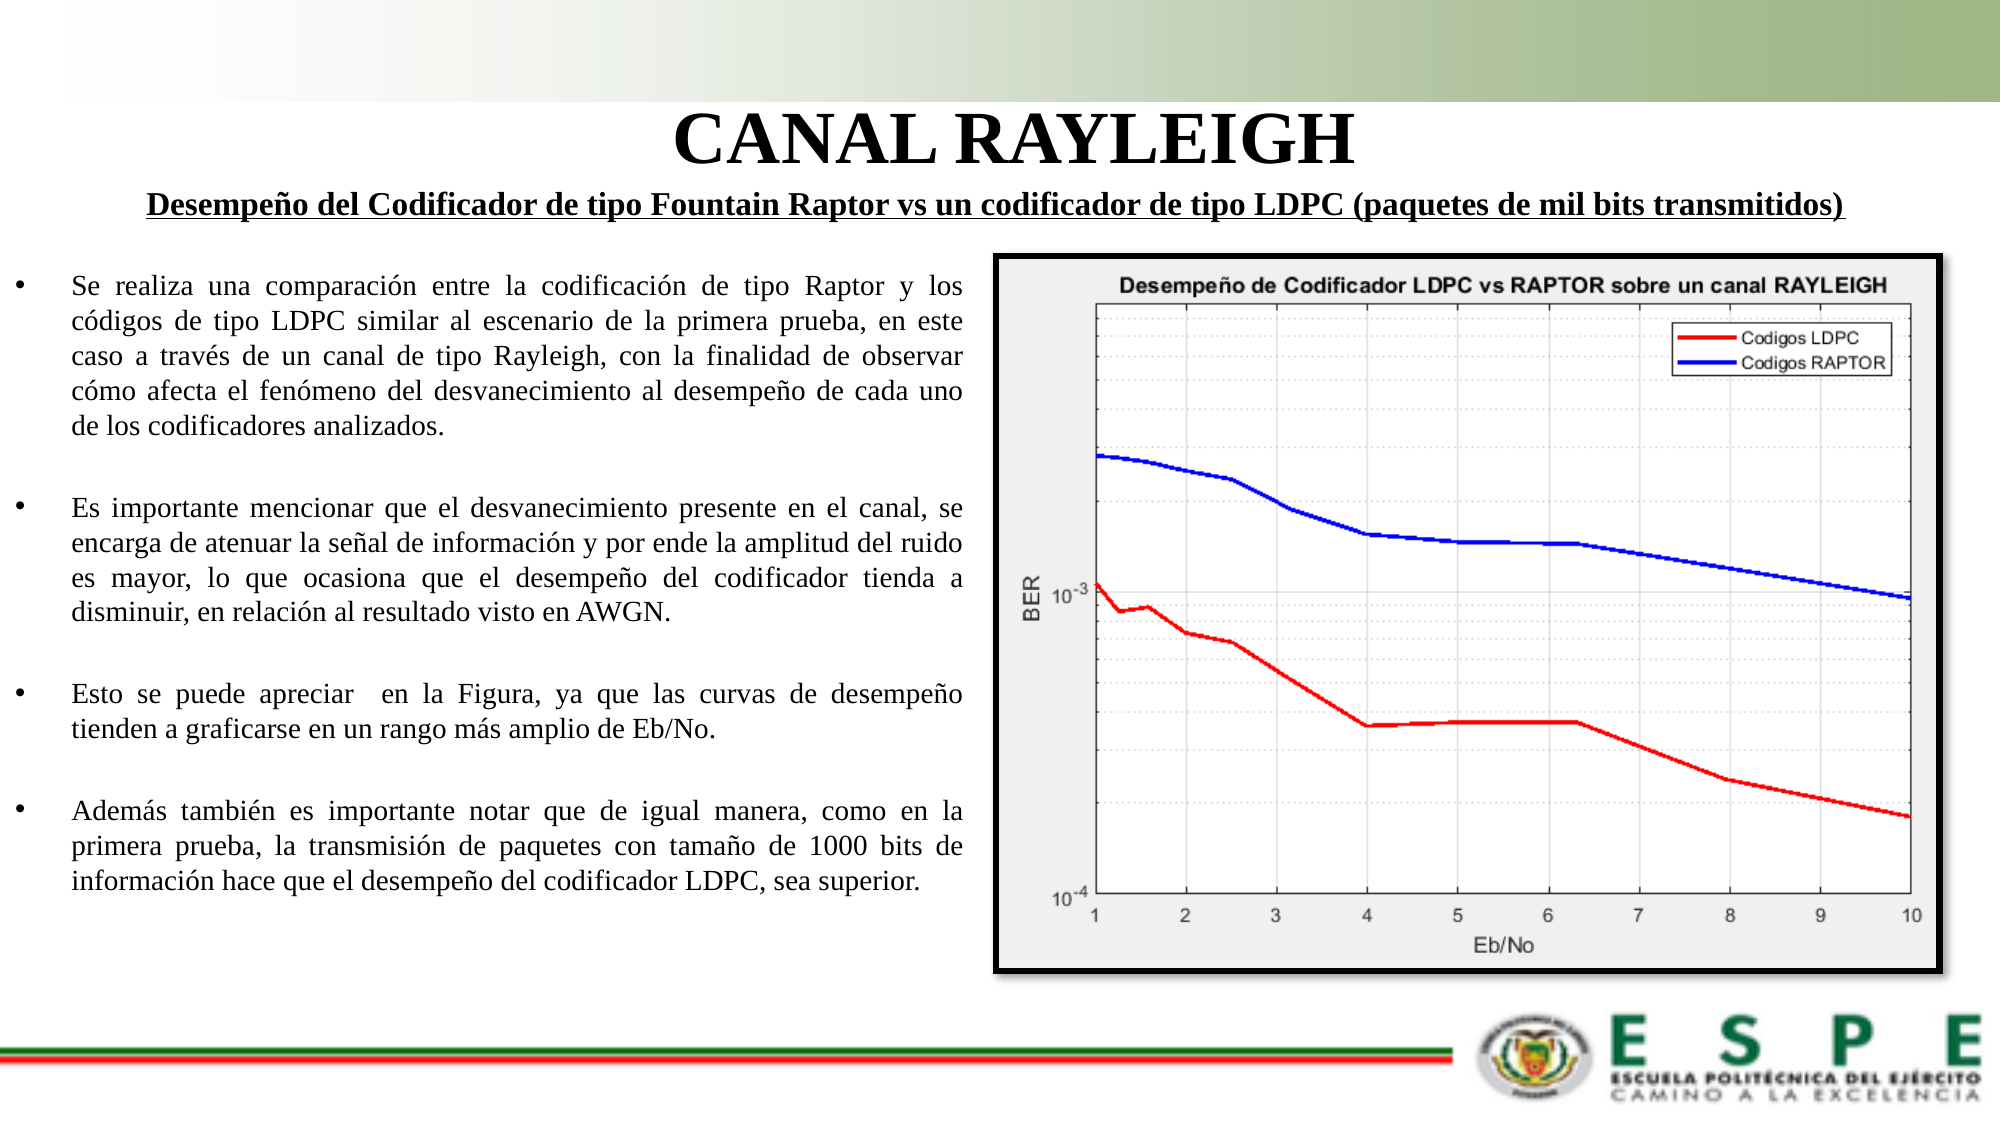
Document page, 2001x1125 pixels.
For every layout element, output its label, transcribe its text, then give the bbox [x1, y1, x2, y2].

text_box Desempeño del Codificador de tipo Fountain Raptor vs un codificador de tipo LDPC (paquetes de mil bits transmitidos) [40, 162, 1952, 243]
picture [0, 0, 2000, 102]
text_box [150, 243, 1917, 314]
picture [0, 1004, 1994, 1114]
picture [998, 258, 1937, 969]
title CANAL RAYLEIGH [131, 62, 1898, 162]
list Se realiza una comparación entre la codificación de tipo Raptor y los códigos de tipo LDPC similar al escenario de la primera prueba, en este caso a través de un canal de tipo Rayleigh, con la finalidad de observar cómo afecta el fenómeno del desvanecimiento al desempeño de cada uno de los codificadores analizados. Es importante mencionar que el desvanecimiento presente en el canal, se encarga de atenuar la señal de información y por ende la amplitud del ruido es mayor, lo que ocasiona que el desempeño del codificador tienda a disminuir, en relación al resultado visto en AWGN. Esto se puede apreciar en la Figura, ya que las curvas de desempeño tienden a graficarse en un rango más amplio de Eb/No. Además también es importante notar que de igual manera, como en la primera prueba, la transmisión de paquetes con tamaño de 1000 bits de información hace que el desempeño del codificador LDPC, sea superior. [0, 258, 980, 969]
